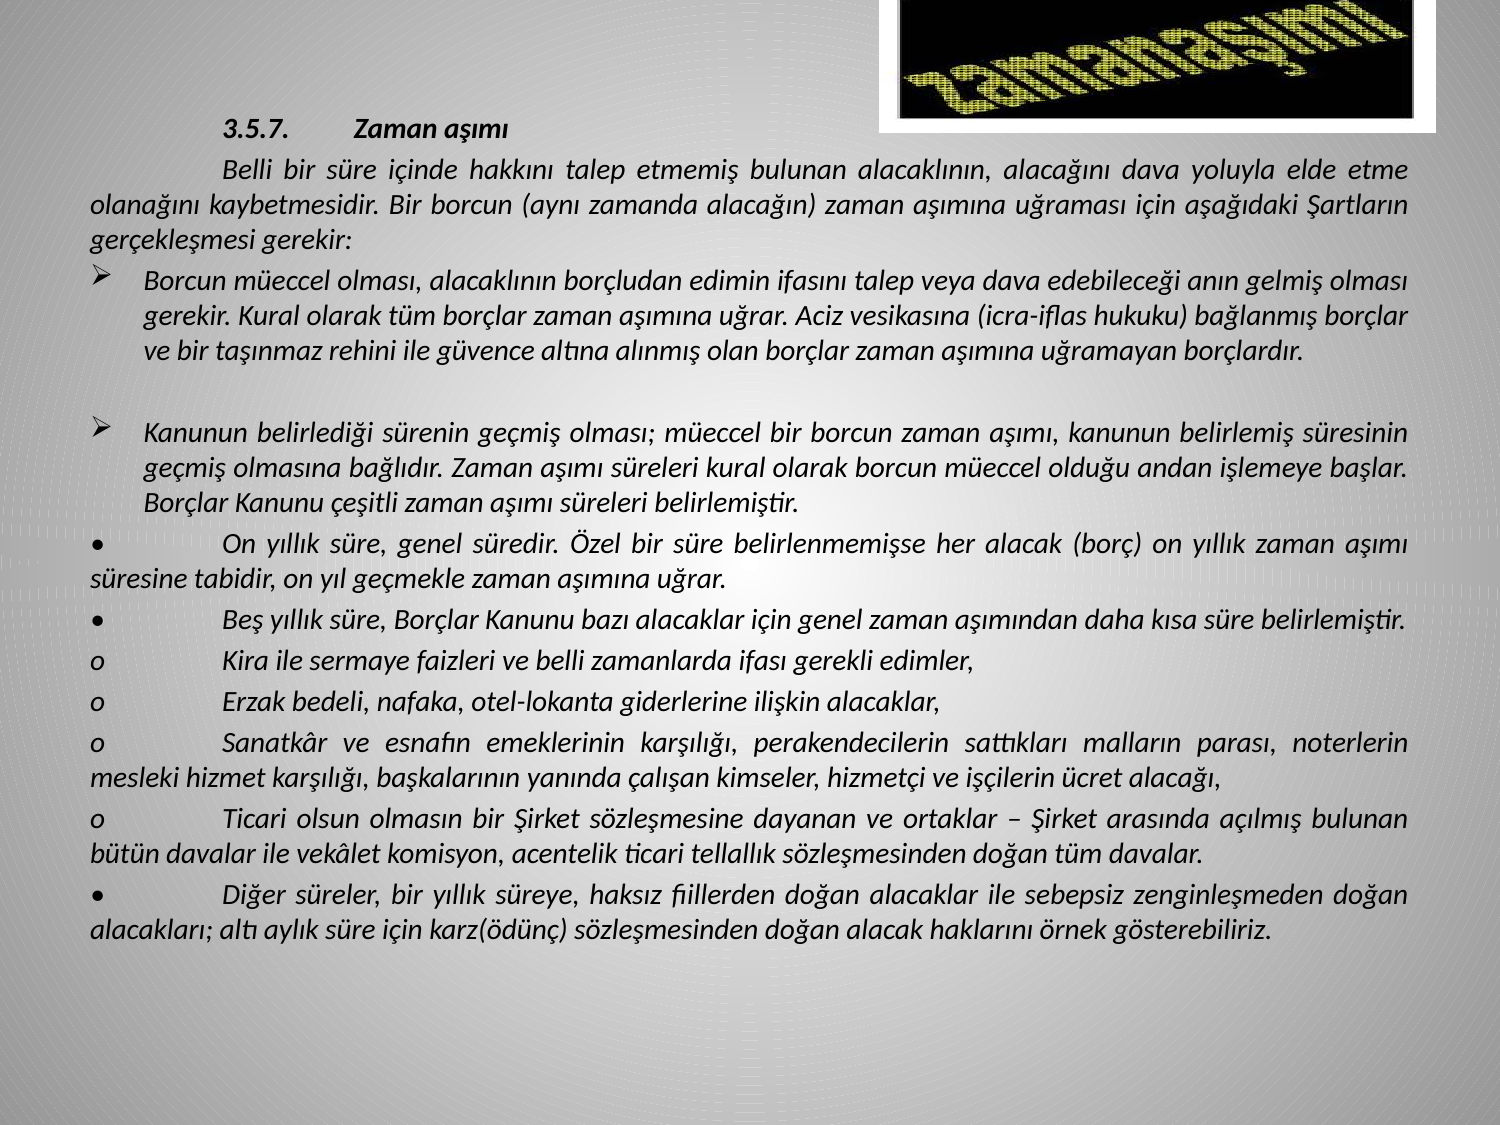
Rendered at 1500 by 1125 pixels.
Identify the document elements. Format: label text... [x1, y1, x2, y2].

picture [879, 0, 1436, 134]
list 3.5.7. Zaman aşımı Belli bir süre içinde hakkını talep etmemiş bulunan alacaklının, alacağını dava yoluyla elde etme olanağını kaybetmesidir. Bir borcun (aynı zamanda alacağın) zaman aşımına uğraması için aşağıdaki Şartların gerçekleşmesi gerekir: Borcun müeccel olması, alacaklının borçludan edimin ifasını talep veya dava edebileceği anın gelmiş olması gerekir. Kural olarak tüm borçlar zaman aşımına uğrar. Aciz vesikasına (icra-iflas hukuku) bağlanmış borçlar ve bir taşınmaz rehini ile güvence altına alınmış olan borçlar zaman aşımına uğramayan borçlardır. Kanunun belirlediği sürenin geçmiş olması; müeccel bir borcun zaman aşımı, kanunun belirlemiş süresinin geçmiş olmasına bağlıdır. Zaman aşımı süreleri kural olarak borcun müeccel olduğu andan işlemeye başlar. Borçlar Kanunu çeşitli zaman aşımı süreleri belirlemiştir. • On yıllık süre, genel süredir. Özel bir süre belirlenmemişse her alacak (borç) on yıllık zaman aşımı süresine tabidir, on yıl geçmekle zaman aşımına uğrar. • Beş yıllık süre, Borçlar Kanunu bazı alacaklar için genel zaman aşımından daha kısa süre belirlemiştir. o Kira ile sermaye faizleri ve belli zamanlarda ifası gerekli edimler, o Erzak bedeli, nafaka, otel-lokanta giderlerine ilişkin alacaklar, o Sanatkâr ve esnafın emeklerinin karşılığı, perakendecilerin sattıkları malların parası, noterlerin mesleki hizmet karşılığı, başkalarının yanında çalışan kimseler, hizmetçi ve işçilerin ücret alacağı, o Ticari olsun olmasın bir Şirket sözleşmesine dayanan ve ortaklar – Şirket arasında açılmış bulunan bütün davalar ile vekâlet komisyon, acentelik ticari tellallık sözleşmesinden doğan tüm davalar. • Diğer süreler, bir yıllık süreye, haksız fiillerden doğan alacaklar ile sebepsiz zenginleşmeden doğan alacakları; altı aylık süre için karz(ödünç) sözleşmesinden doğan alacak haklarını örnek gösterebiliriz. [75, 101, 1425, 1005]
